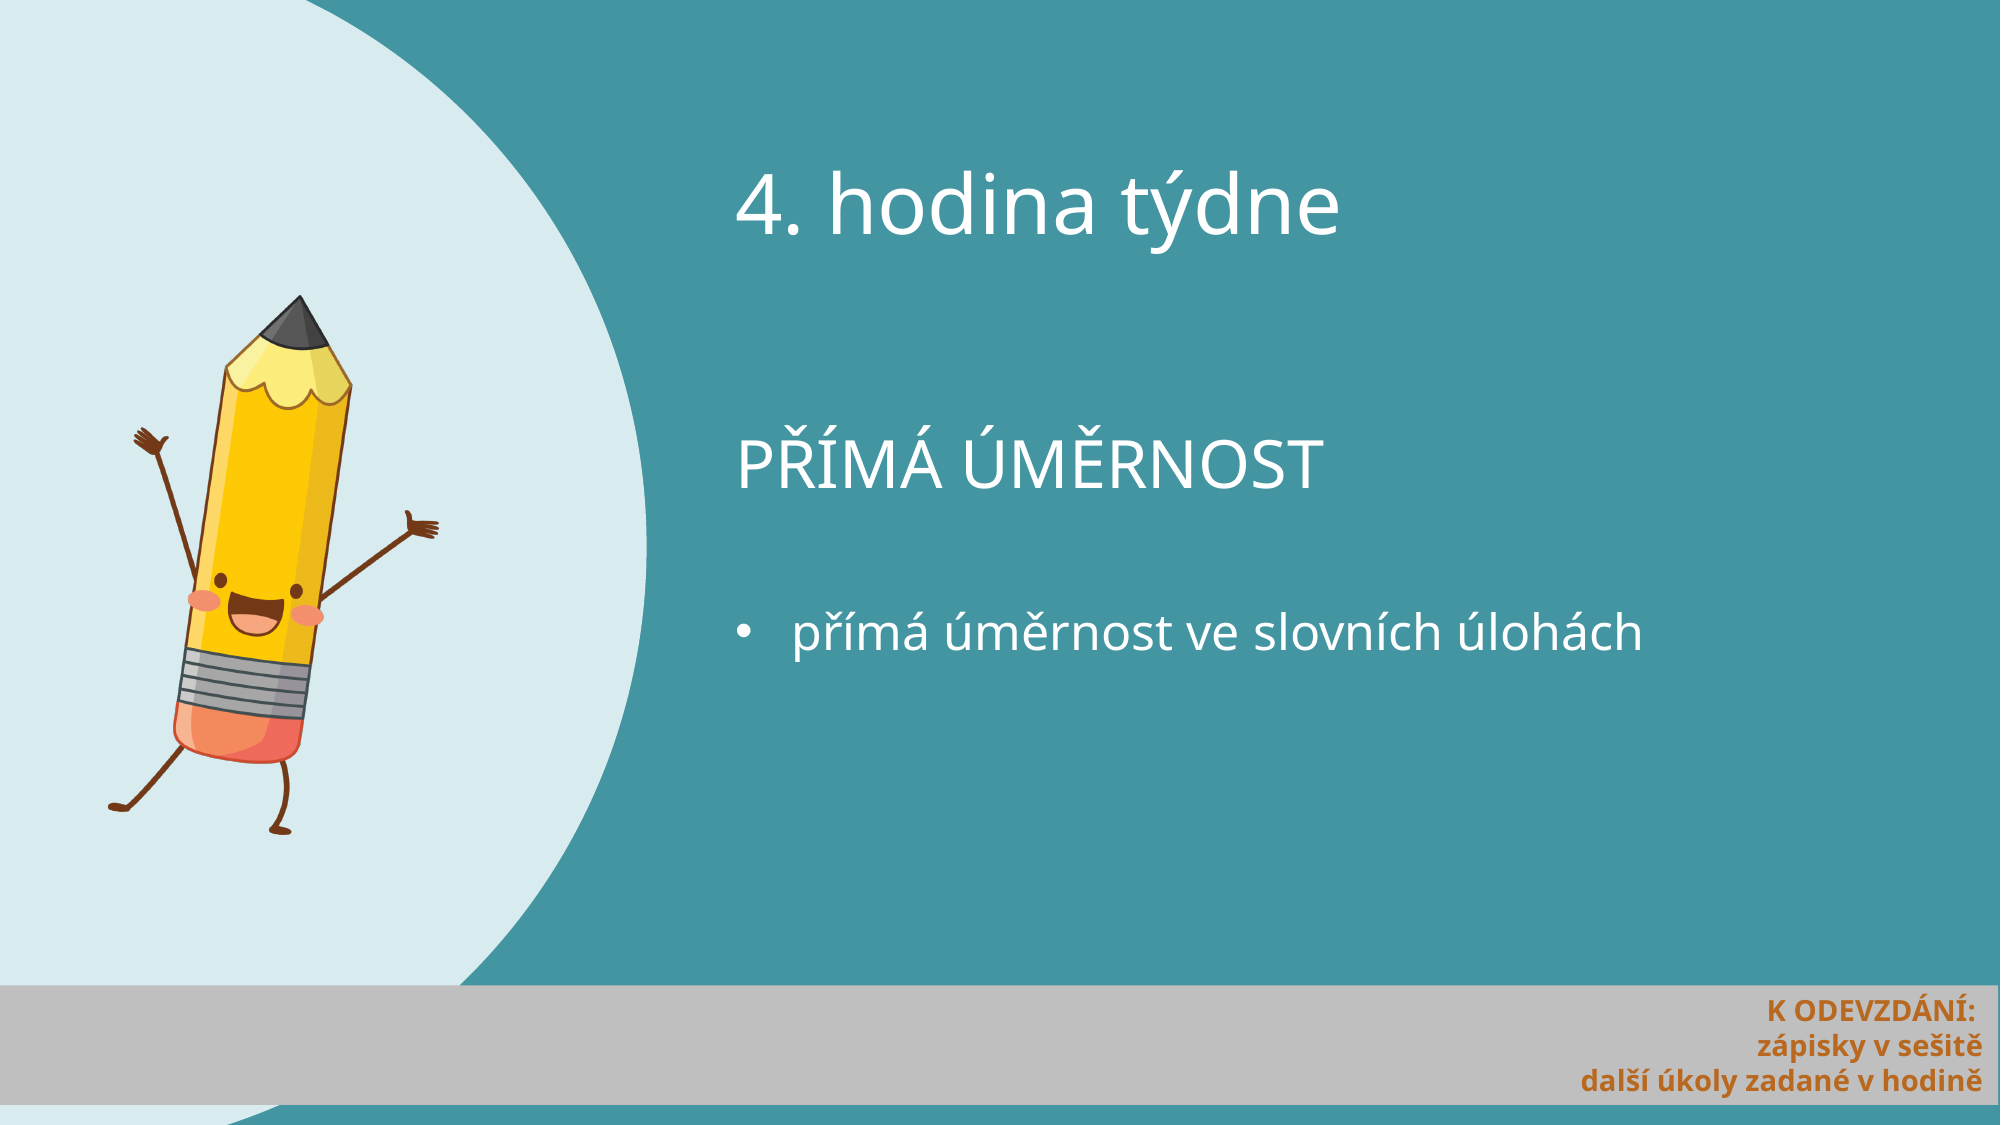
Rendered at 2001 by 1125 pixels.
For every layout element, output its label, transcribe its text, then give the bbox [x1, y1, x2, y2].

picture [81, 275, 468, 850]
text_box [0, 1105, 283, 1125]
text_box [0, 0, 648, 985]
title 4. hodina týdne [720, 155, 1845, 263]
text_box K ODEVZDÁNÍ: zápisky v sešitě další úkoly zadané v hodině [0, 985, 1999, 1105]
list PŘÍMÁ ÚMĚRNOST přímá úměrnost ve slovních úlohách [720, 435, 1845, 813]
